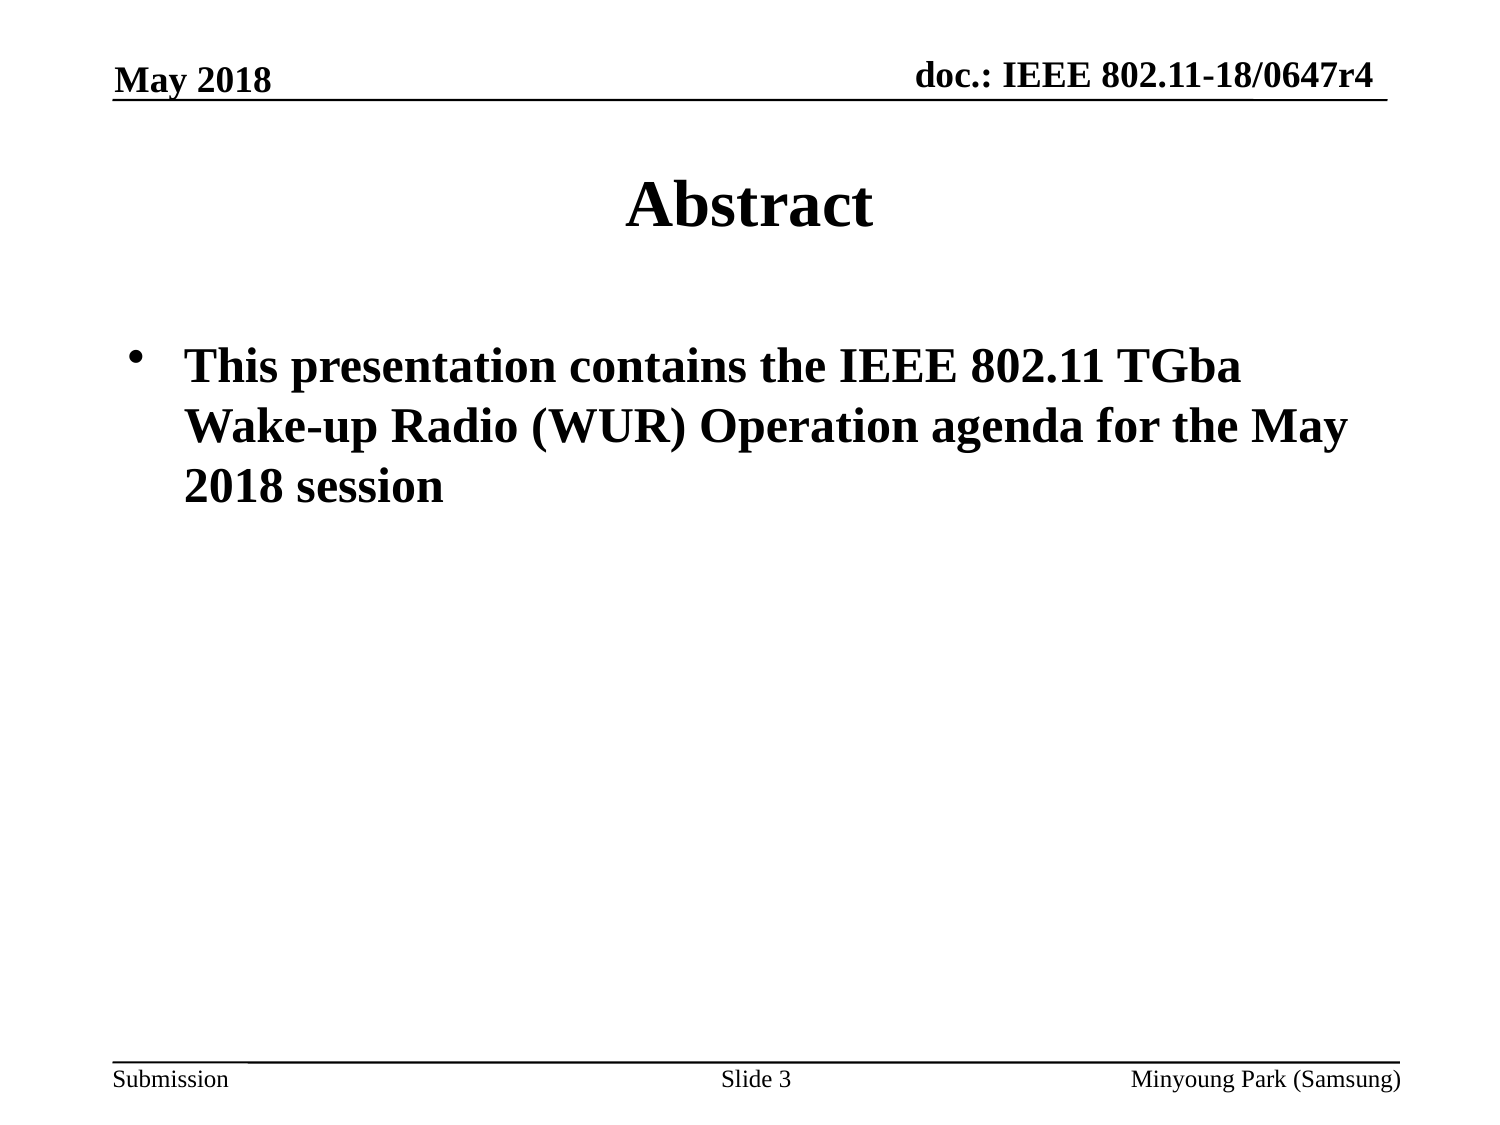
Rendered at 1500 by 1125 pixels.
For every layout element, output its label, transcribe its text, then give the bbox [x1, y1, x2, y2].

title Abstract [112, 112, 1388, 288]
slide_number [114, 54, 335, 101]
slide_number Slide 3 [712, 1061, 800, 1093]
list This presentation contains the IEEE 802.11 TGba Wake-up Radio (WUR) Operation agenda for the May 2018 session [112, 324, 1388, 1000]
footer Minyoung Park (Samsung) [949, 1061, 1402, 1093]
